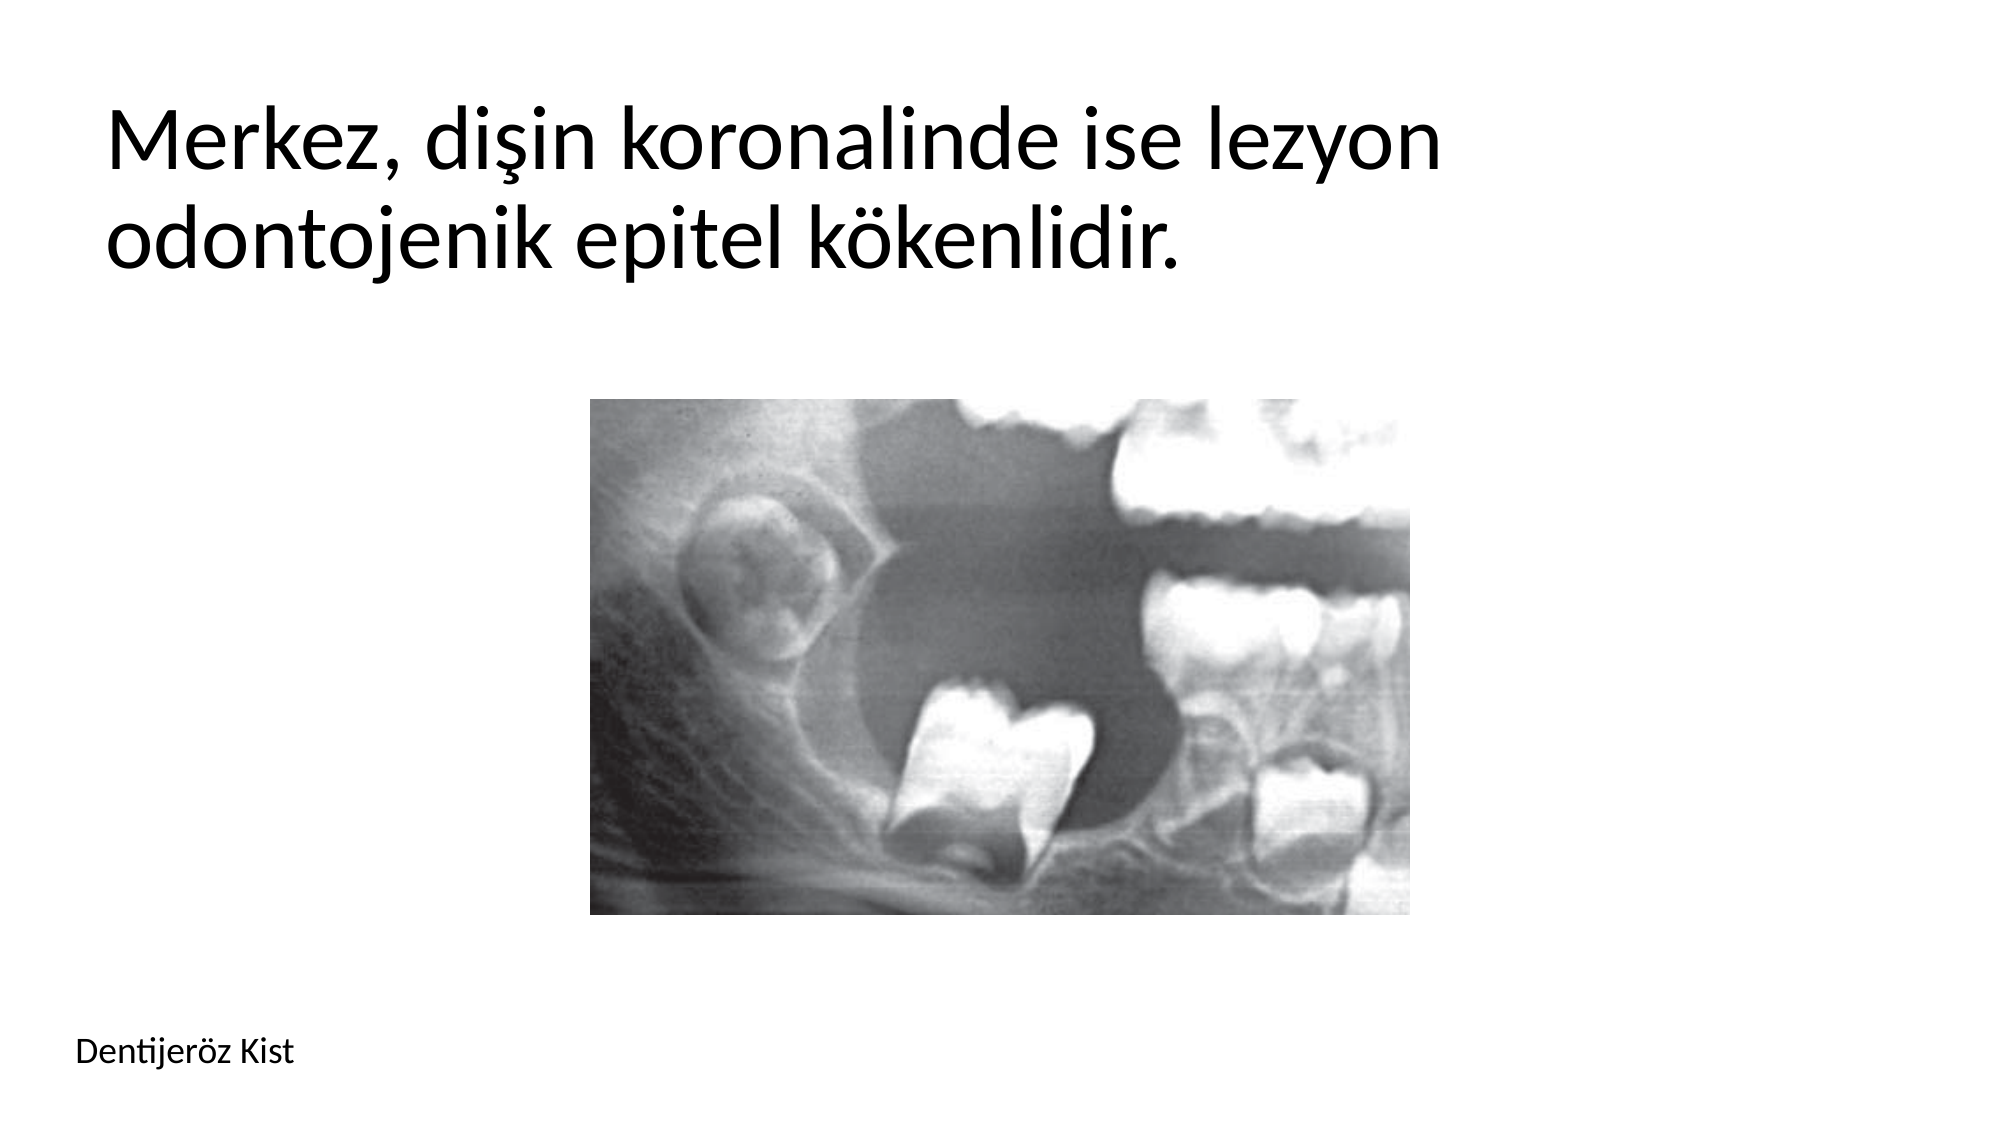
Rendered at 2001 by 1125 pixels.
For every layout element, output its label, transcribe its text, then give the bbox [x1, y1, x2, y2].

title Merkez, dişin koronalinde ise lezyon odontojenik epitel kökenlidir. [90, 80, 1910, 299]
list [590, 399, 1410, 915]
text_box Dentijeröz Kist [60, 1018, 358, 1124]
